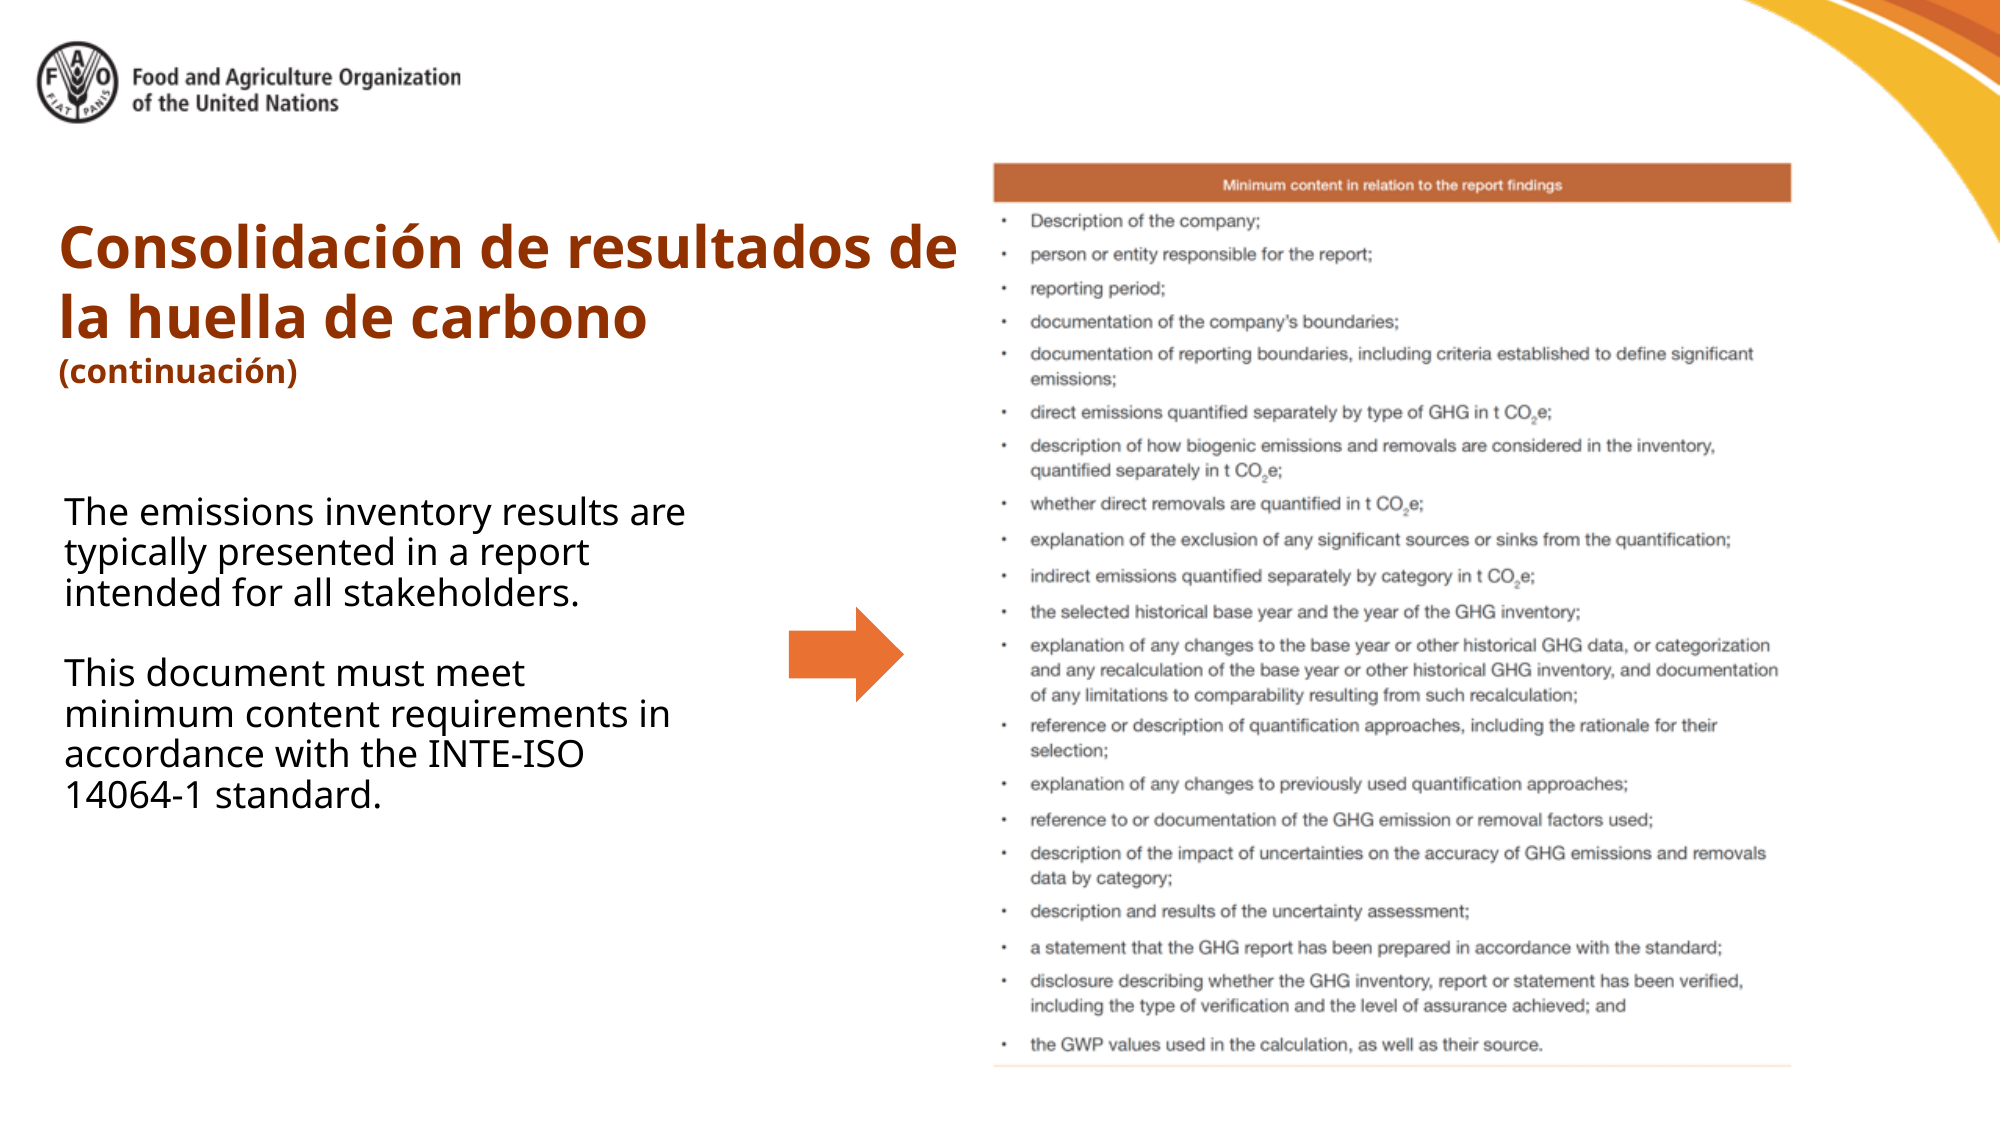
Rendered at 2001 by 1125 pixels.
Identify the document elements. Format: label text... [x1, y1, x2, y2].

picture [989, 0, 2000, 1076]
picture [0, 2, 496, 139]
text_box The emissions inventory results are typically presented in a report intended for all stakeholders. This document must meet minimum content requirements in accordance with the INTE-ISO 14064-1 standard. [49, 366, 703, 943]
text_box [787, 604, 906, 705]
text_box Consolidación de resultados de la huella de carbono (continuación) [58, 210, 974, 391]
